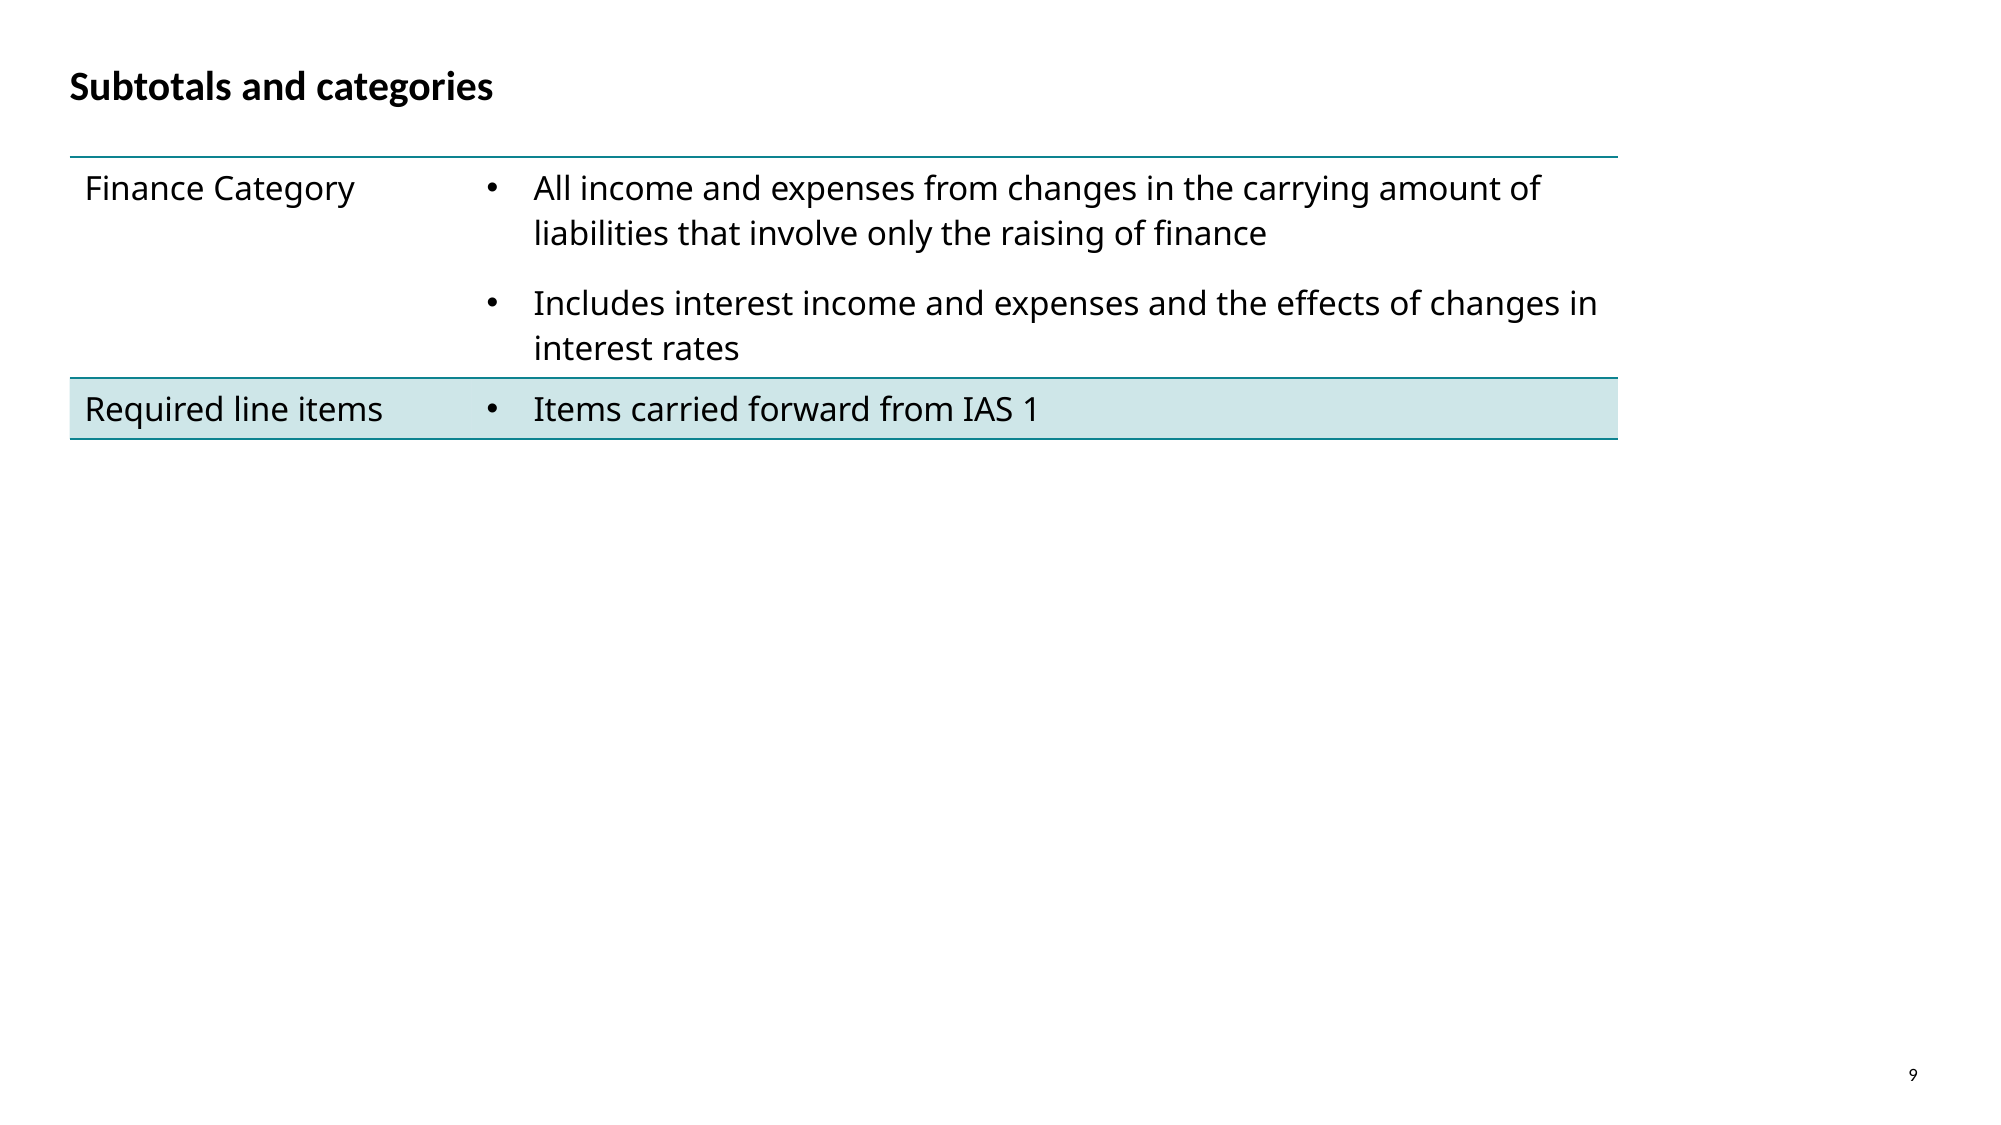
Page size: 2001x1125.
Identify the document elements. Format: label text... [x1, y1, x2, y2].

table_cell Items carried forward from IAS 1 [472, 379, 1618, 438]
title Subtotals and categories [69, 59, 1901, 174]
table_header All income and expenses from changes in the carrying amount of liabilities that involve only the raising of finance Includes interest income and expenses and the effects of changes in interest rates [472, 158, 1618, 377]
table_cell Required line items [70, 379, 472, 438]
table_header Finance Category [70, 158, 472, 377]
